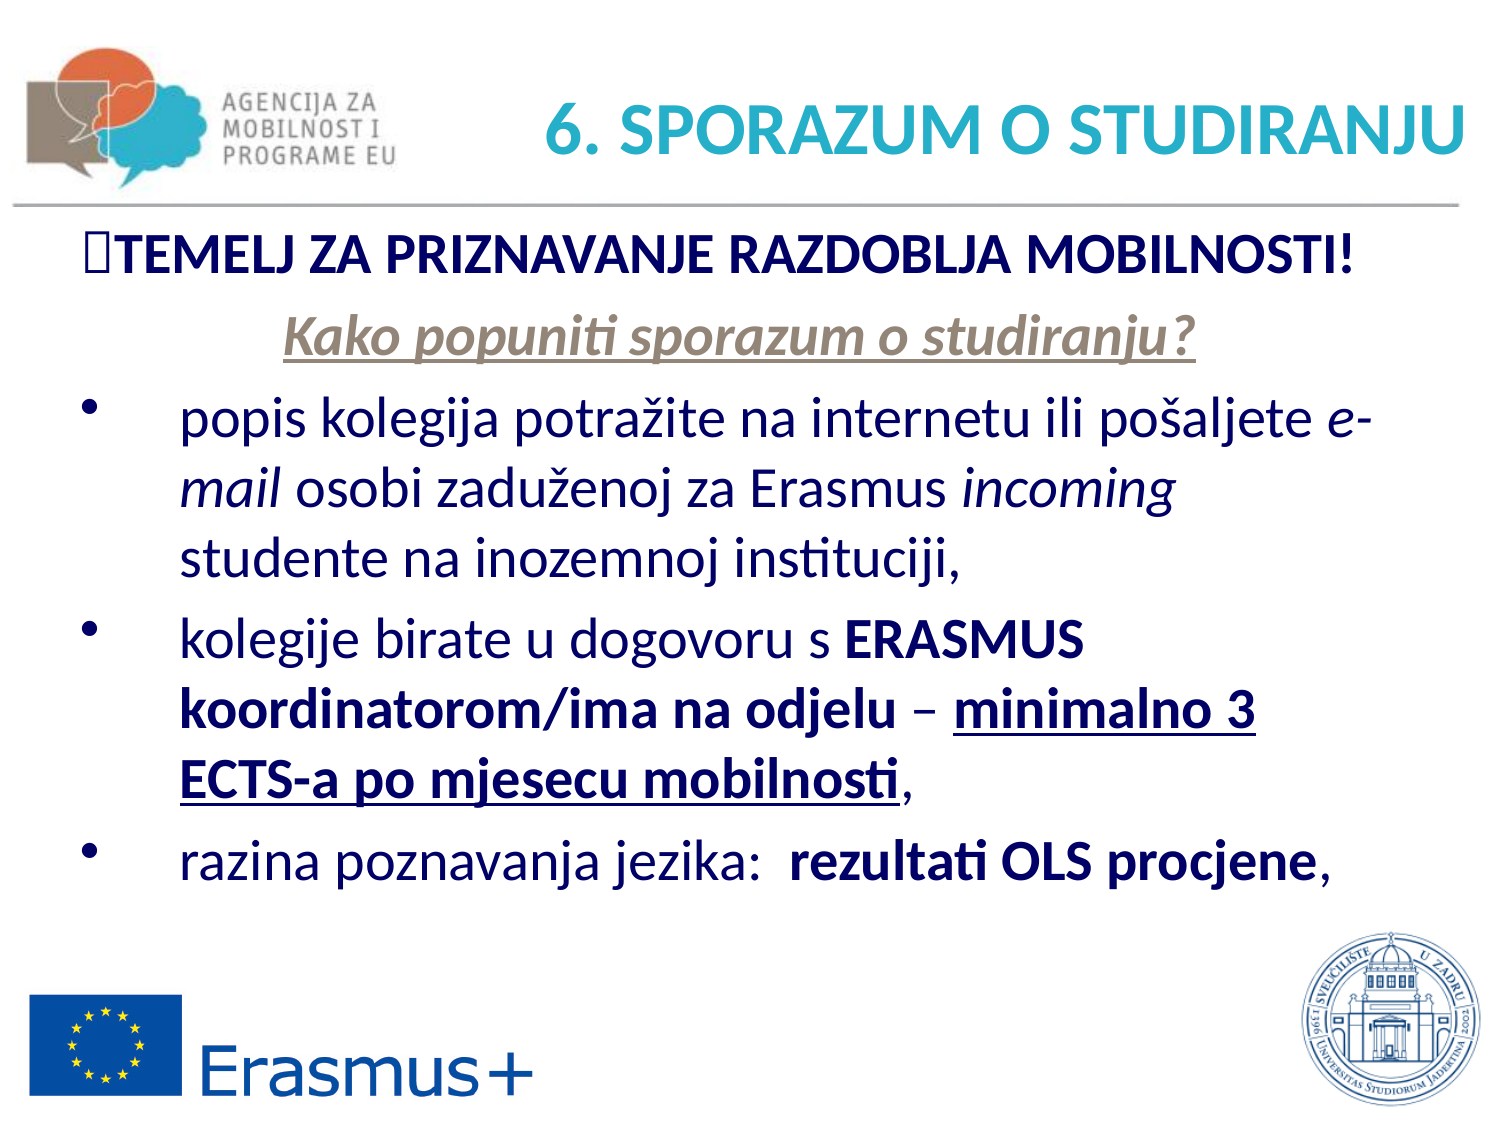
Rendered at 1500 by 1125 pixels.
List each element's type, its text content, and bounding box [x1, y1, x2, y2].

list TEMELJ ZA PRIZNAVANJE RAZDOBLJA MOBILNOSTI! Kako popuniti sporazum o studiranju? popis kolegija potražite na internetu ili pošaljete e-mail osobi zaduženoj za Erasmus incoming studente na inozemnoj instituciji, kolegije birate u dogovoru s ERASMUS koordinatorom/ima na odjelu – minimalno 3 ECTS-a po mjesecu mobilnosti, razina poznavanja jezika: rezultati OLS procjene, [64, 207, 1416, 988]
picture [0, 965, 562, 1125]
picture [1281, 913, 1500, 1125]
title 6. SPORAZUM O STUDIRANJU [376, 30, 1500, 219]
picture [11, 46, 376, 207]
